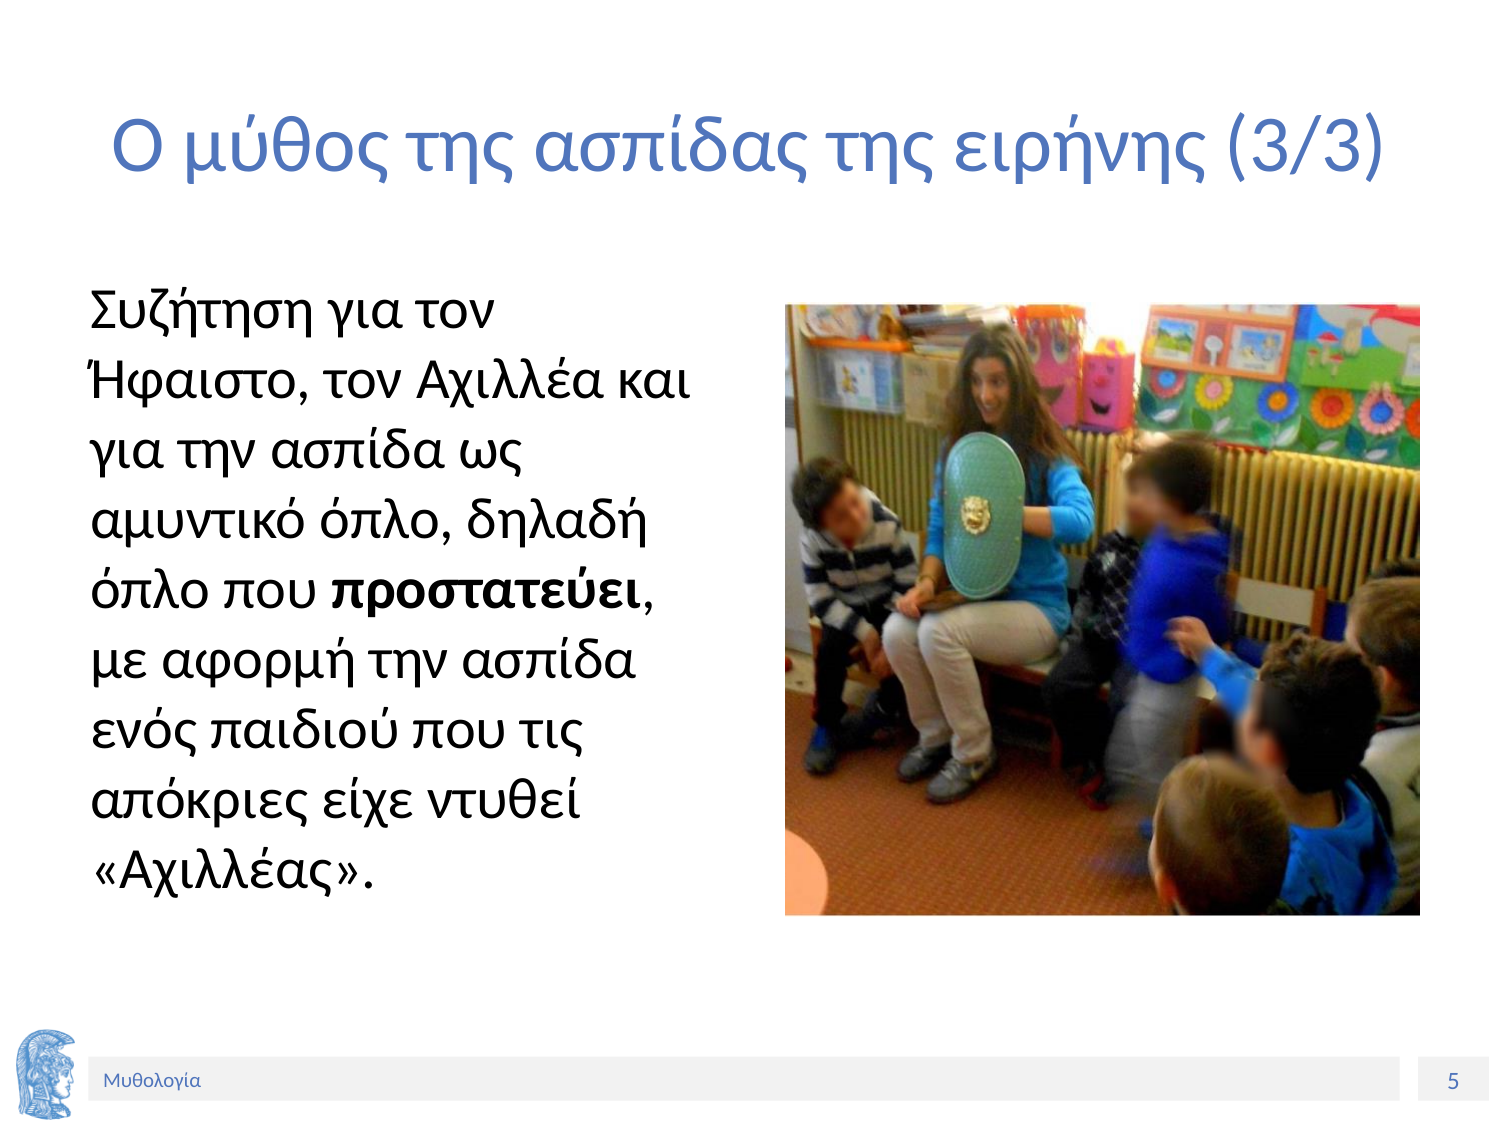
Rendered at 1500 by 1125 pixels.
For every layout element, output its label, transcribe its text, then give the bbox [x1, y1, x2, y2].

list Συζήτηση για τον Ήφαιστο, τον Αχιλλέα και για την ασπίδα ως αμυντικό όπλο, δηλαδή όπλο που προστατεύει, με αφορμή την ασπίδα ενός παιδιού που τις απόκριες είχε ντυθεί «Αχιλλέας». [75, 262, 738, 1005]
picture [9, 1026, 81, 1120]
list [785, 302, 1420, 918]
title O μύθος της ασπίδας της ειρήνης (3/3) [75, 45, 1425, 233]
